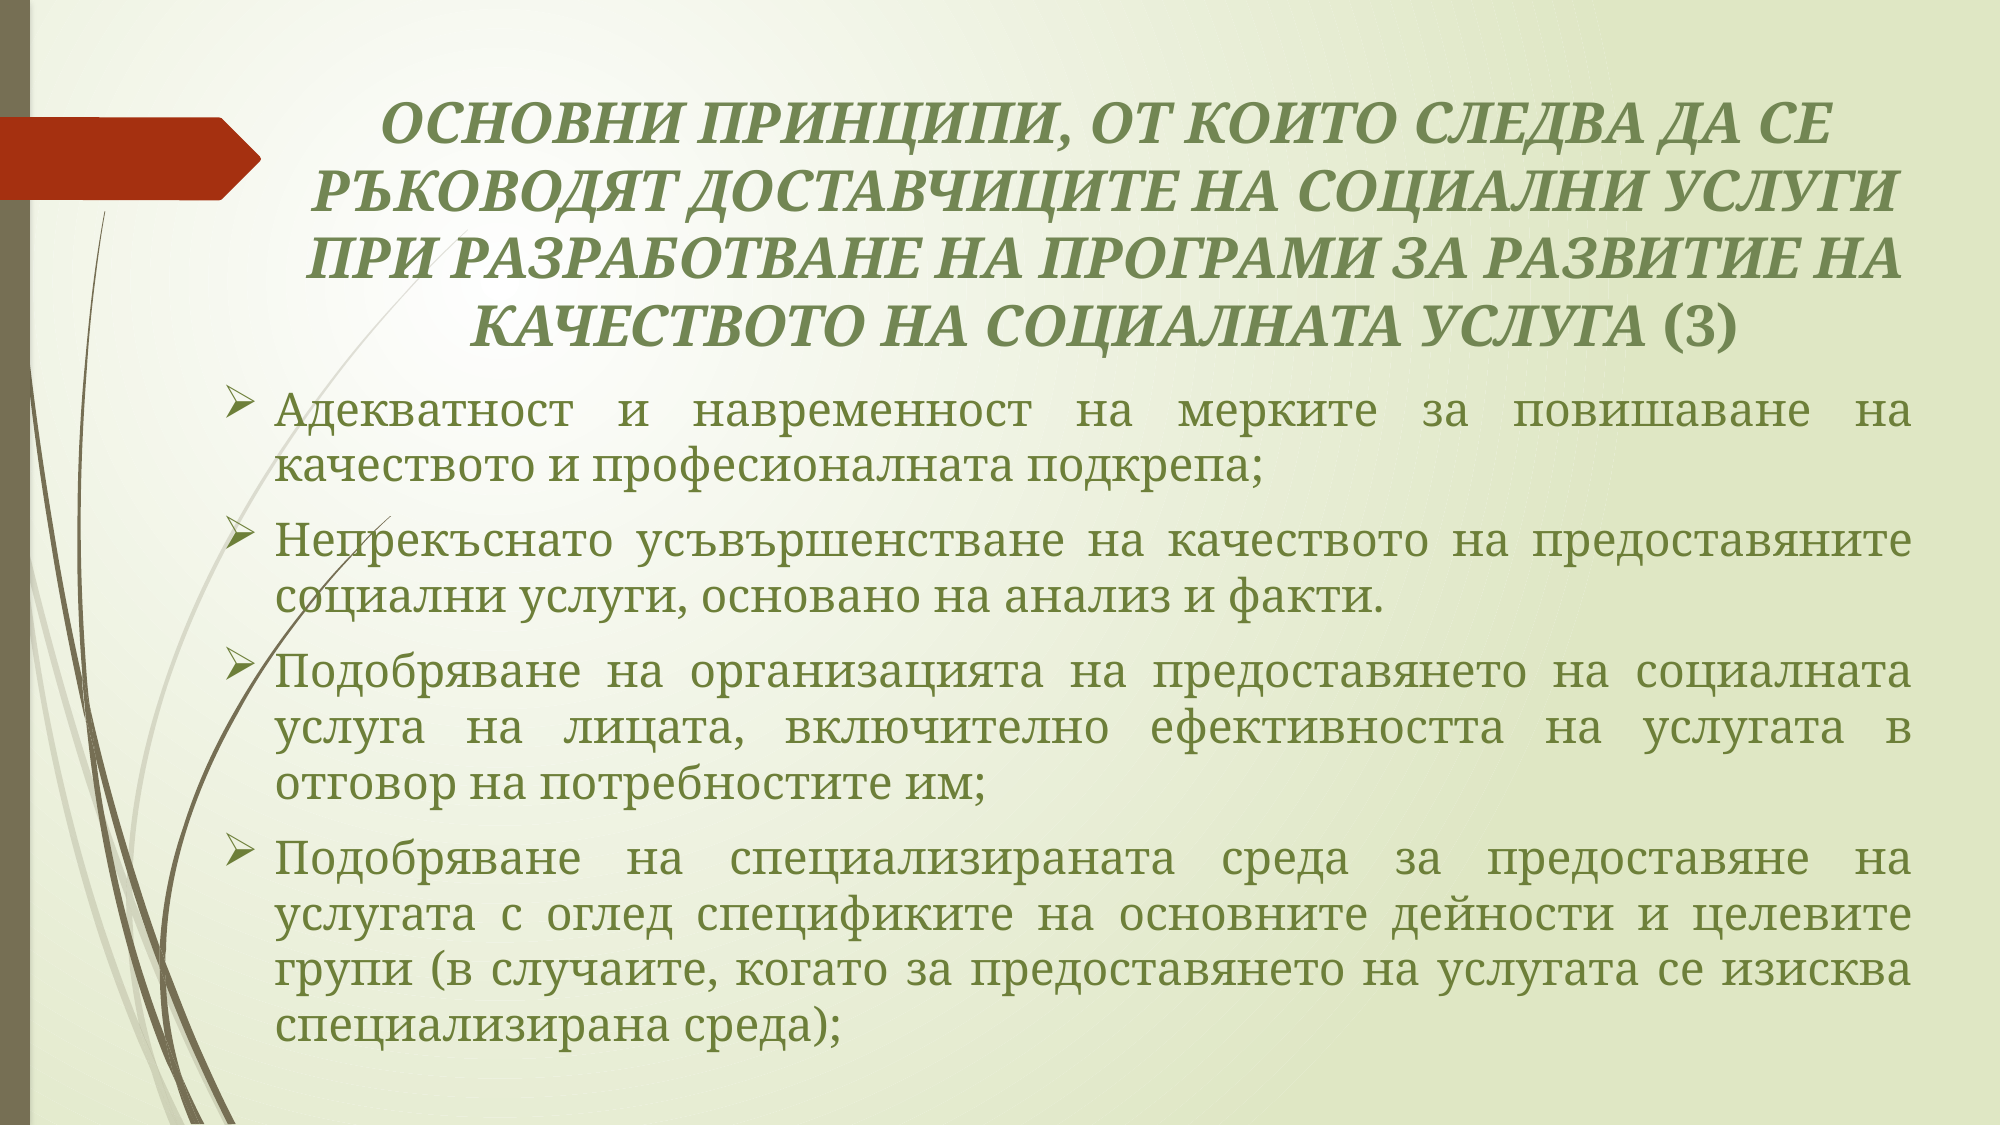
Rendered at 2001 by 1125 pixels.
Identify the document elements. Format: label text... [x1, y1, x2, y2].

title ОСНОВНИ ПРИНЦИПИ, ОТ КОИТО СЛЕДВА ДА СЕ РЪКОВОДЯТ ДОСТАВЧИЦИТЕ НА СОЦИАЛНИ УСЛУГИ ПРИ РАЗРАБОТВАНЕ НА ПРОГРАМИ ЗА РАЗВИТИЕ НА КАЧЕСТВОТО НА СОЦИАЛНАТА УСЛУГА (3) [281, 79, 1929, 371]
list Адекватност и навременност на мерките за повишаване на качеството и професионалната подкрепа; Непрекъснато усъвършенстване на качеството на предоставяните социални услуги, основано на анализ и факти. Подобряване на организацията на предоставянето на социалната услуга на лицата, включително ефективността на услугата в отговор на потребностите им; Подобряване на специализираната среда за предоставяне на услугата с оглед спецификите на основните дейности и целевите групи (в случаите, когато за предоставянето на услугата се изисква специализирана среда); [206, 371, 1929, 1065]
